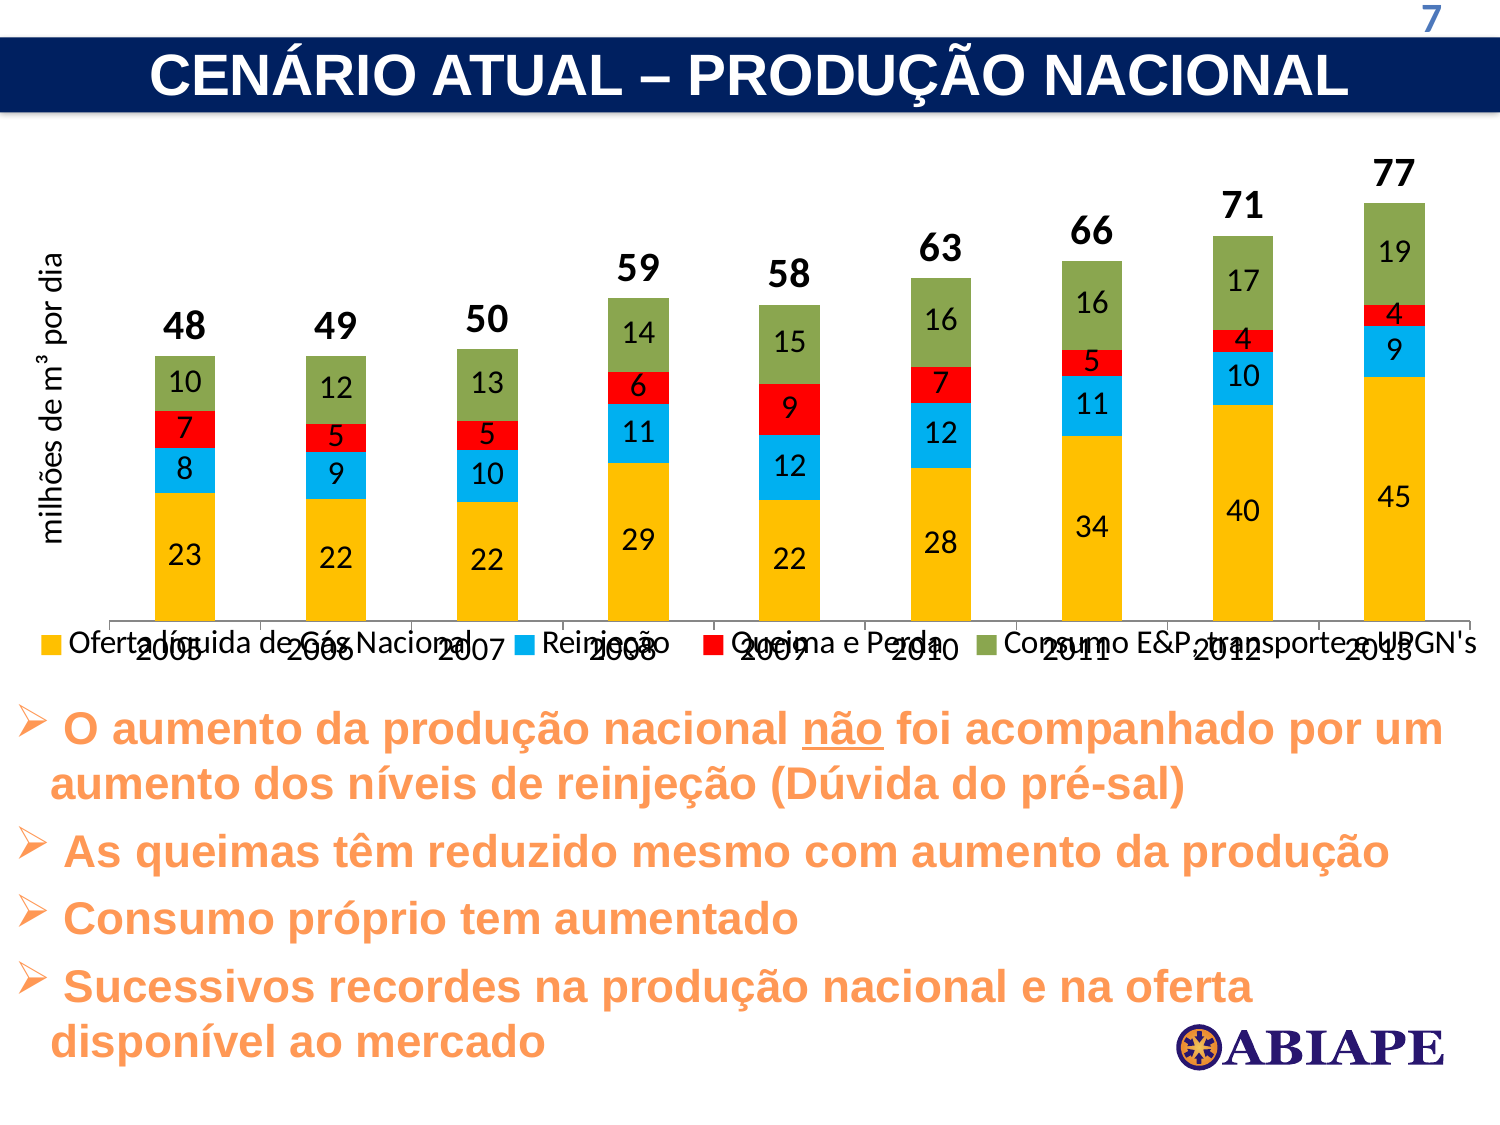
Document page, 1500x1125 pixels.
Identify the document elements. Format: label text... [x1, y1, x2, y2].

chart [0, 116, 1500, 739]
text_box 7 [1406, 0, 1495, 30]
text_box CENÁRIO ATUAL – PRODUÇÃO NACIONAL [0, 30, 1500, 114]
text_box O aumento da produção nacional não foi acompanhado por um aumento dos níveis de reinjeção (Dúvida do pré-sal) As queimas têm reduzido mesmo com aumento da produção Consumo próprio tem aumentado Sucessivos recordes na produção nacional e na oferta disponível ao mercado [0, 745, 1500, 1074]
